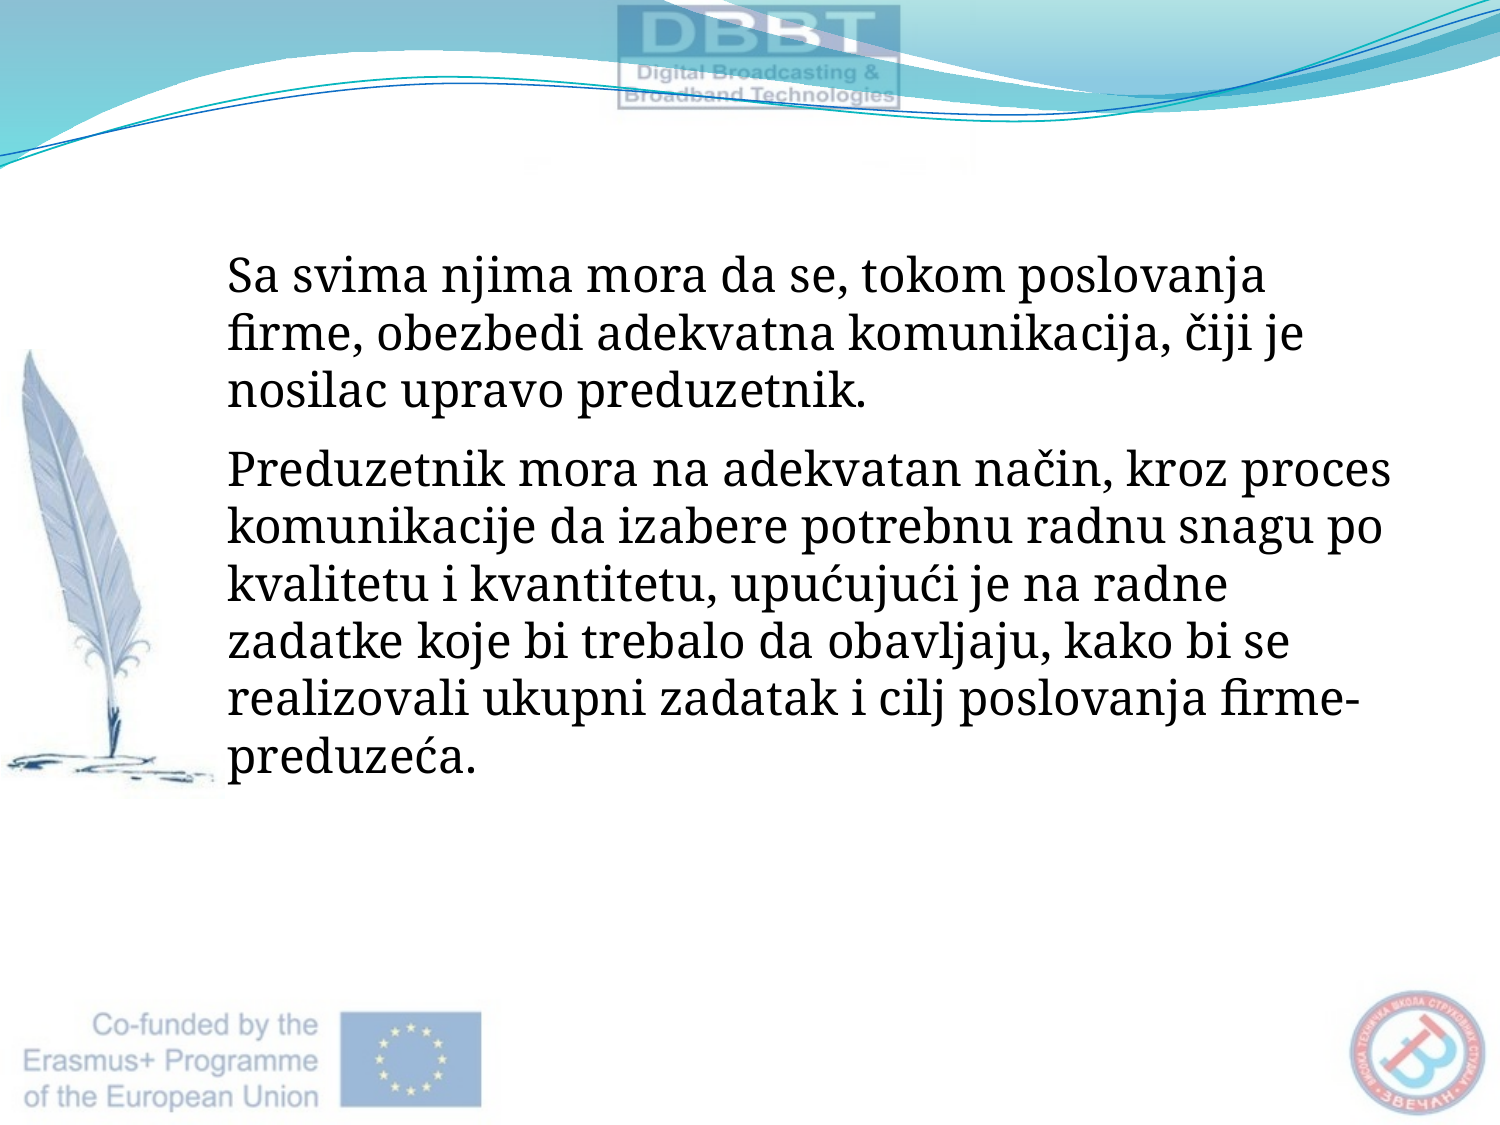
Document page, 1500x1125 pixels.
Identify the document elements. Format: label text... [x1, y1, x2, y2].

list Sa svima njima mora da se, tokom poslovanja firme, obezbedi adekvatna komunikacija, čiji je nosilac upravo preduzetnik. Preduzetnik mora na adekvatan način, kroz proces komunikacije da izabere potrebnu radnu snagu po kvalitetu i kvantitetu, upućujući je na radne zadatke koje bi trebalo da obavljaju, kako bi se realizovali ukupni zadatak i cilj poslovanja firme-preduzeća. [212, 237, 1425, 958]
picture [1, 349, 226, 799]
